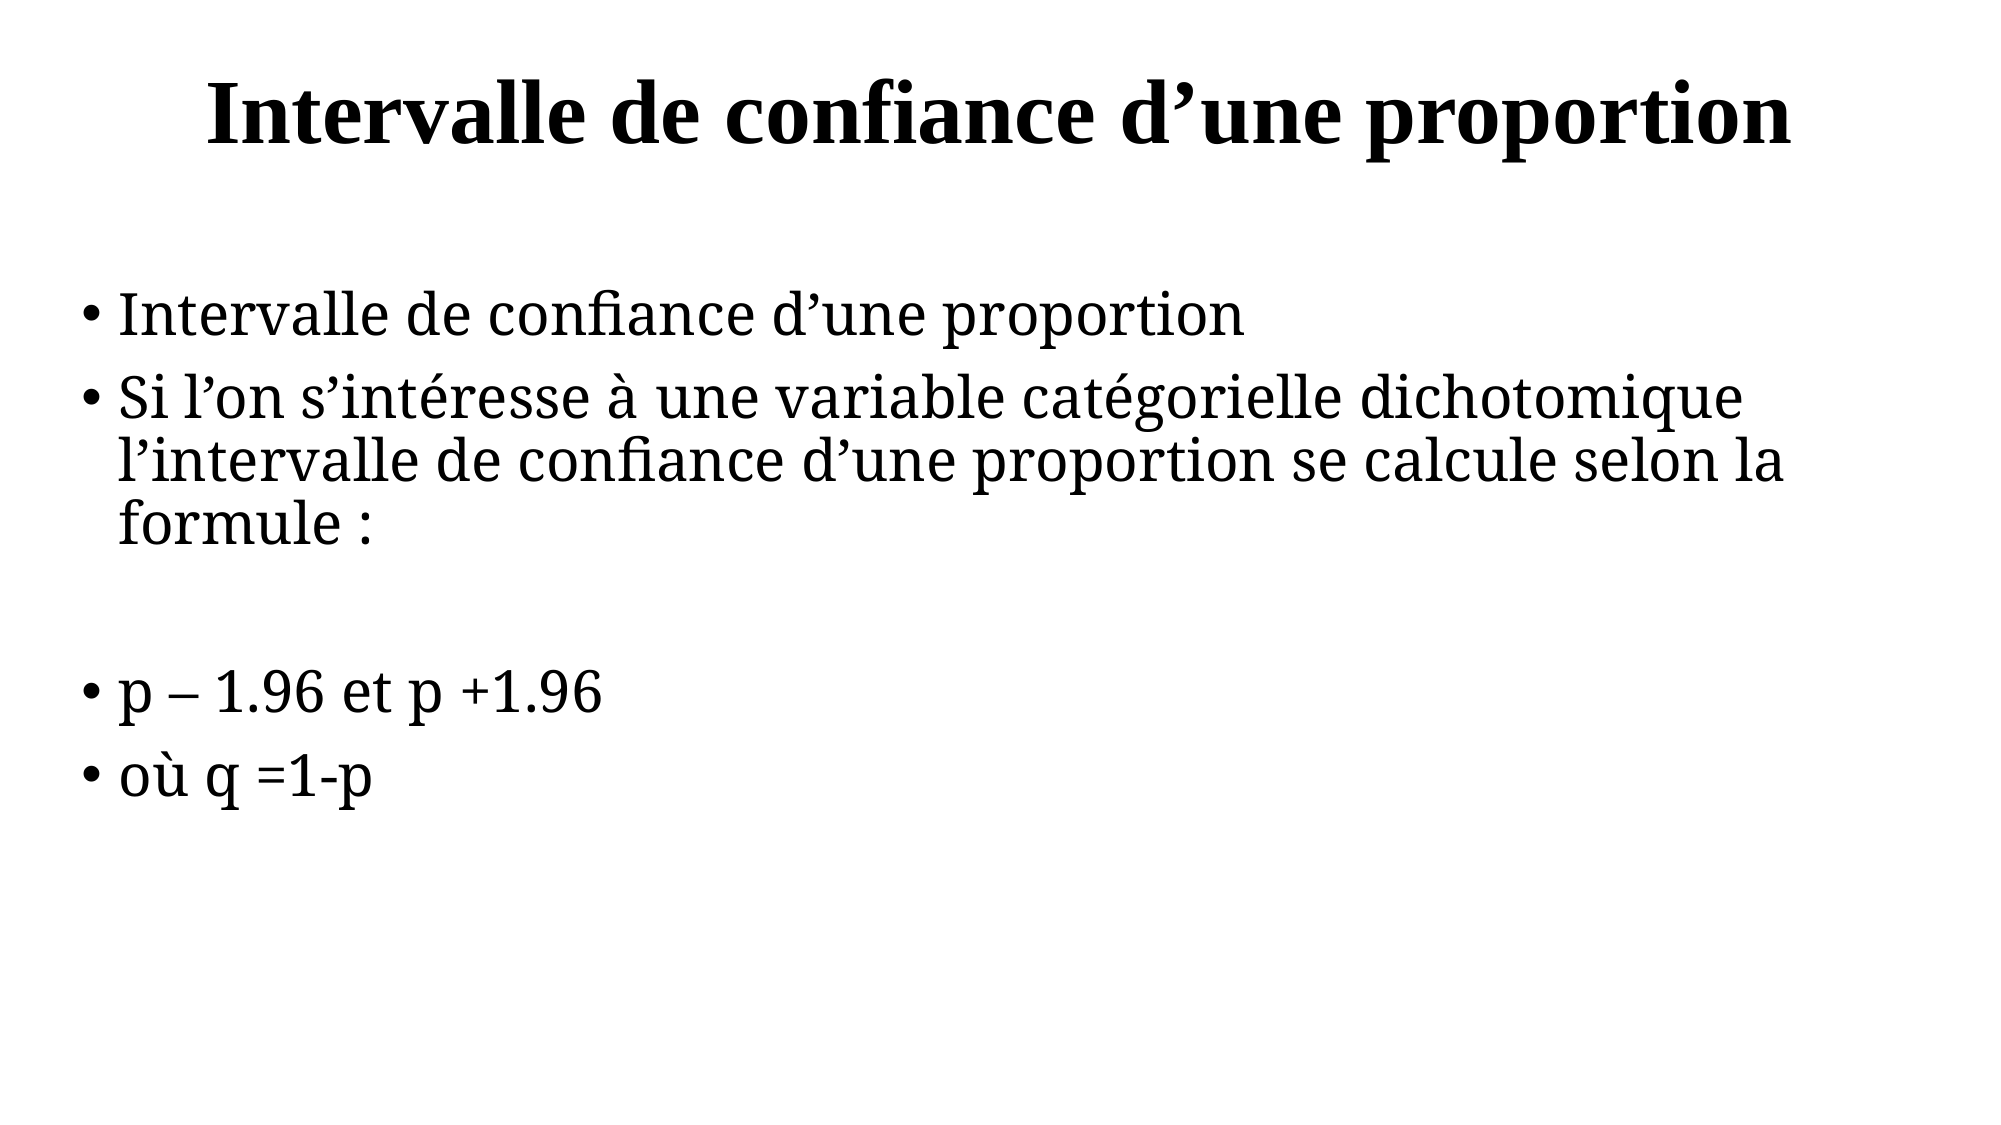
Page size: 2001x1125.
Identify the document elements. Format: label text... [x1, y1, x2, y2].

title Intervalle de confiance d’une proportion [137, 59, 1863, 278]
